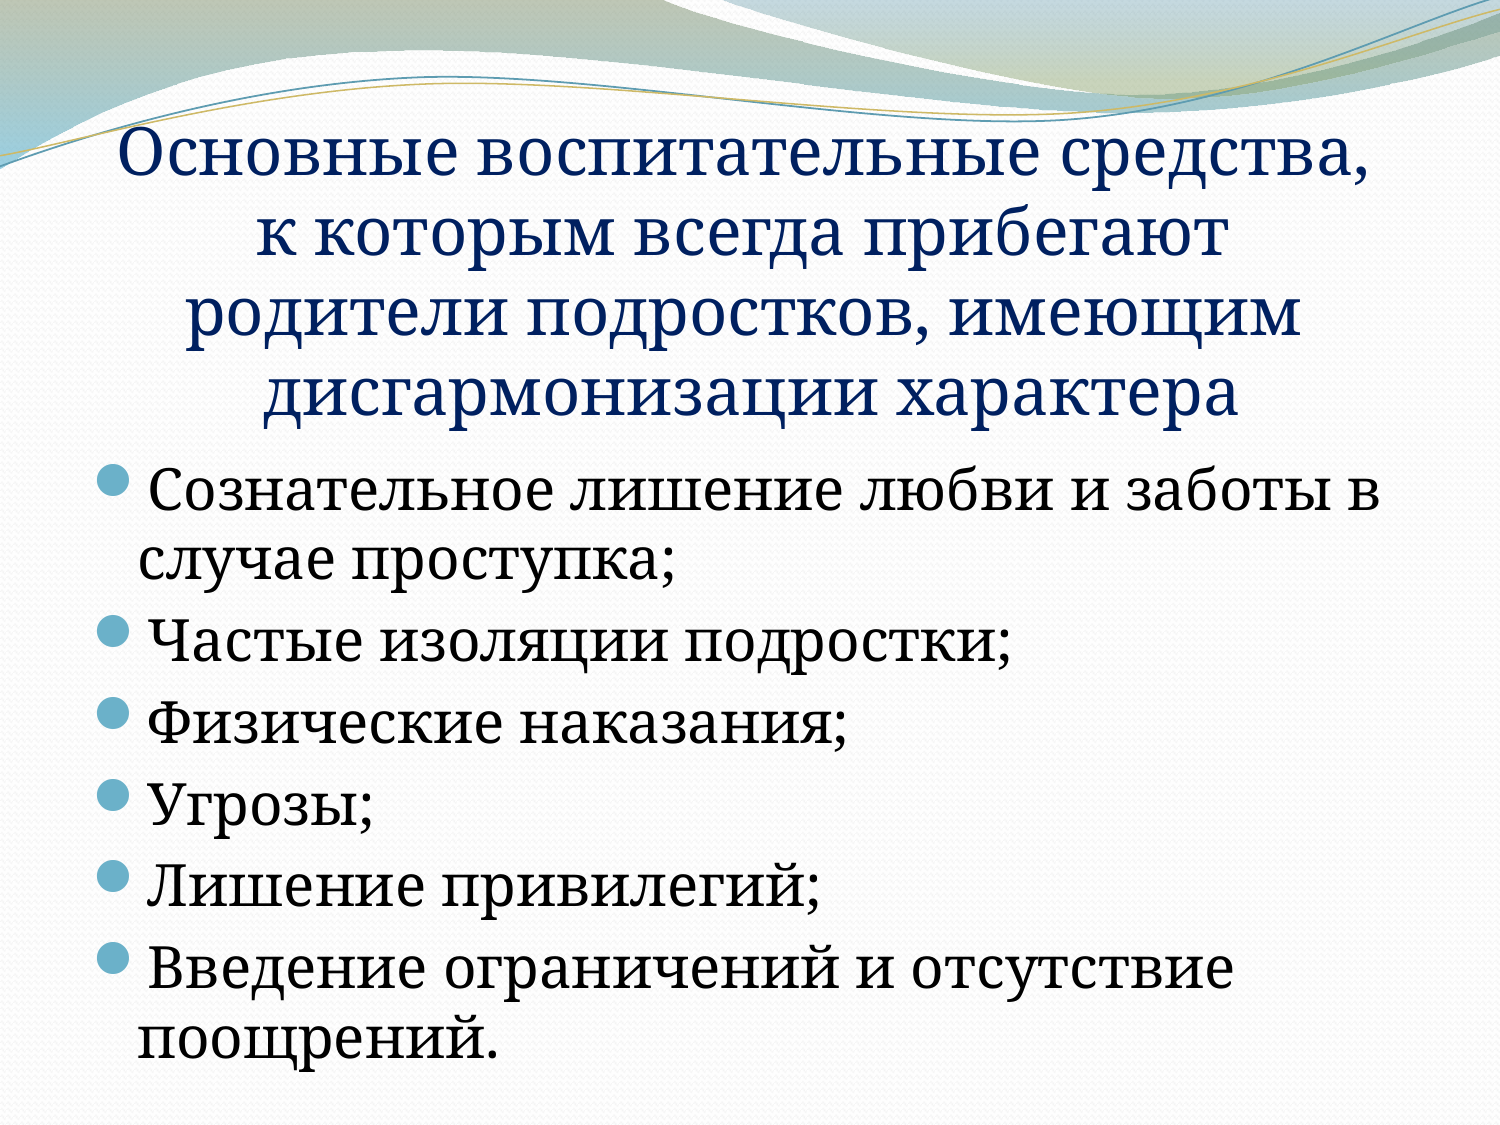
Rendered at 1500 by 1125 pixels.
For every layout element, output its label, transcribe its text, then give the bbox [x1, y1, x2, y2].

list Сознательное лишение любви и заботы в случае проступка; Частые изоляции подростки; Физические наказания; Угрозы; Лишение привилегий; Введение ограничений и отсутствие поощрений. [77, 444, 1428, 1094]
text_box Основные воспитательные средства, к которым всегда прибегают родители подростков, имеющим дисгармонизации характера [55, 101, 1450, 437]
